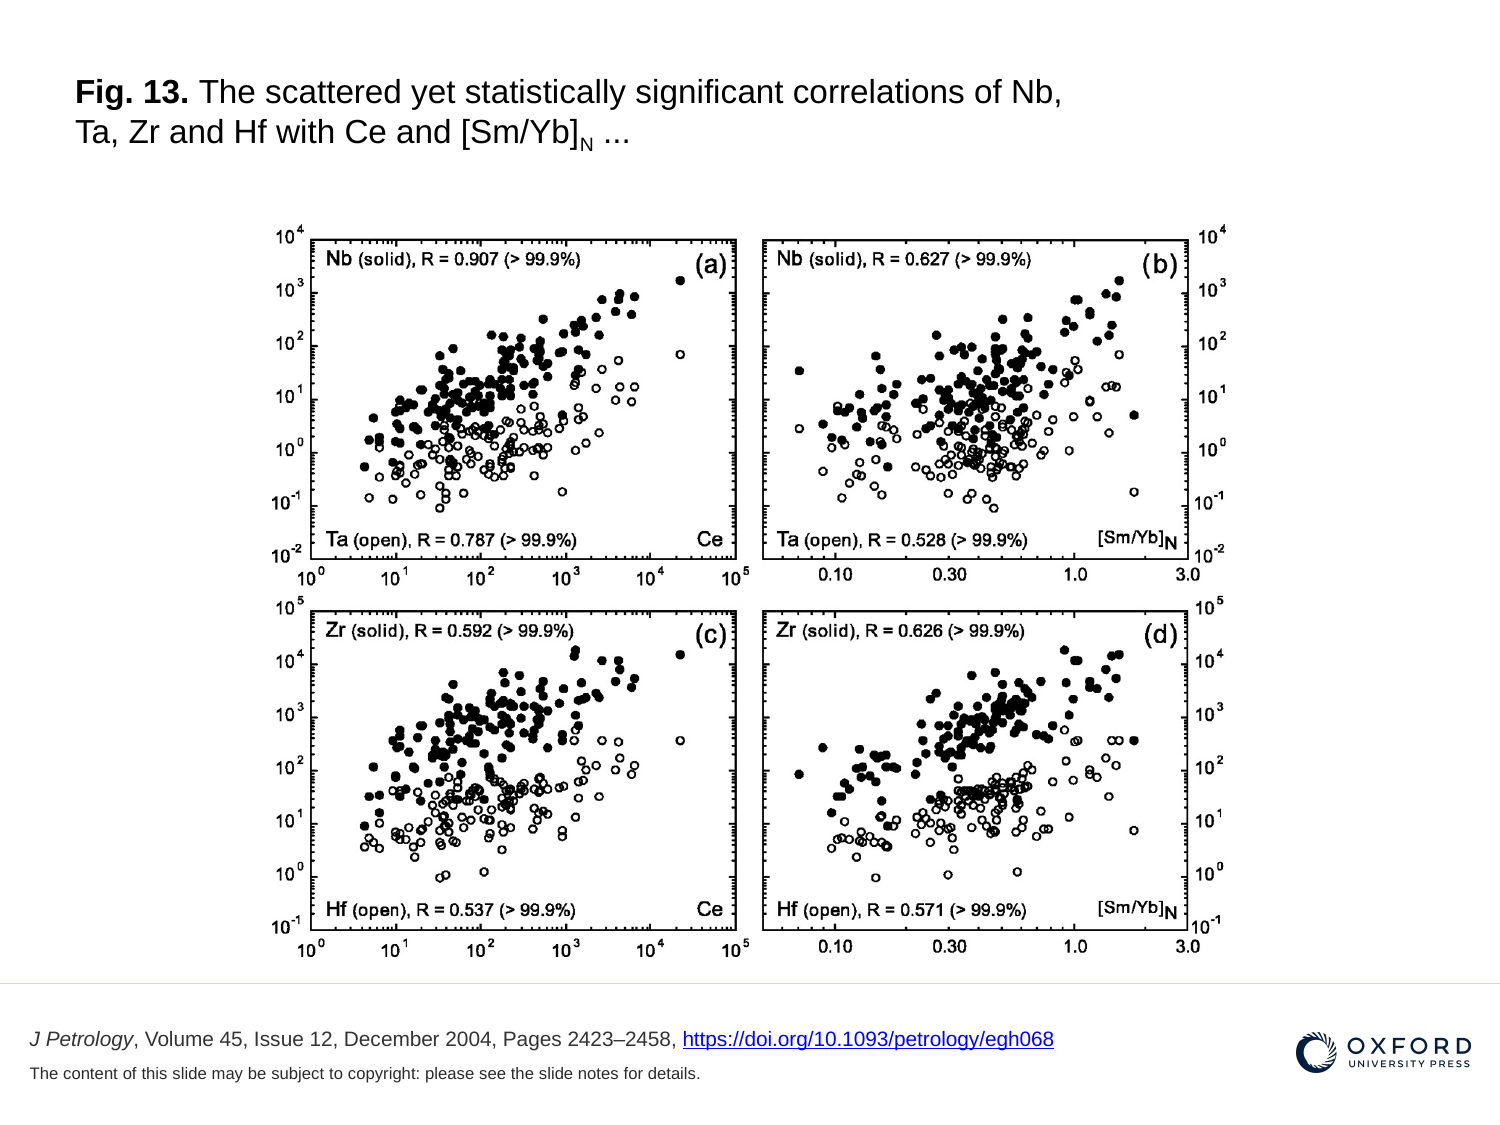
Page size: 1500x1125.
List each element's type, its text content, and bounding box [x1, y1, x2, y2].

footer J Petrology, Volume 45, Issue 12, December 2004, Pages 2423–2458, https://doi.org/10.1093/petrology/egh068 The content of this slide may be subject to copyright: please see the slide notes for details. [0, 983, 1260, 1125]
picture [1296, 1032, 1471, 1073]
picture [272, 224, 1226, 957]
title Fig. 13. The scattered yet statistically significant correlations of Nb, Ta, Zr and Hf with Ce and [Sm/Yb]N ... [75, 69, 1078, 171]
